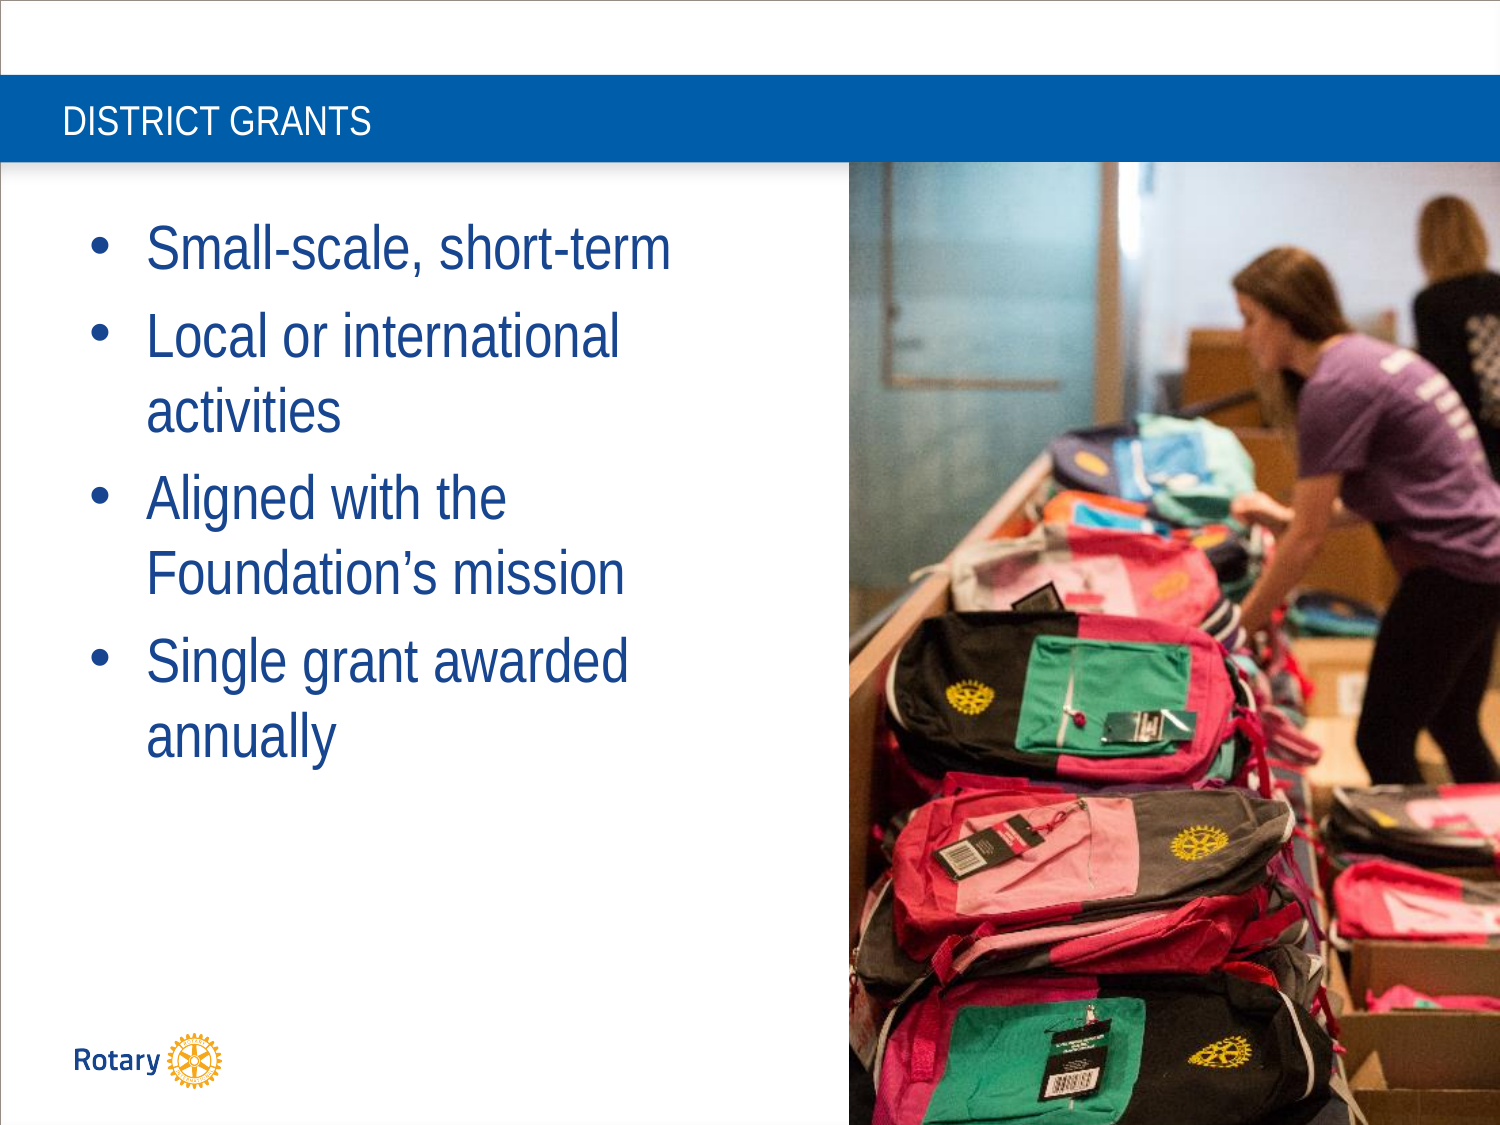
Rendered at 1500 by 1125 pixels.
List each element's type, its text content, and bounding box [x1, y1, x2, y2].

list Small-scale, short-term Local or international activities Aligned with the Foundation’s mission Single grant awarded annually [75, 200, 825, 943]
title DISTRICT GRANTS [62, 75, 1500, 163]
picture [849, 162, 1500, 1125]
picture [75, 1033, 222, 1089]
